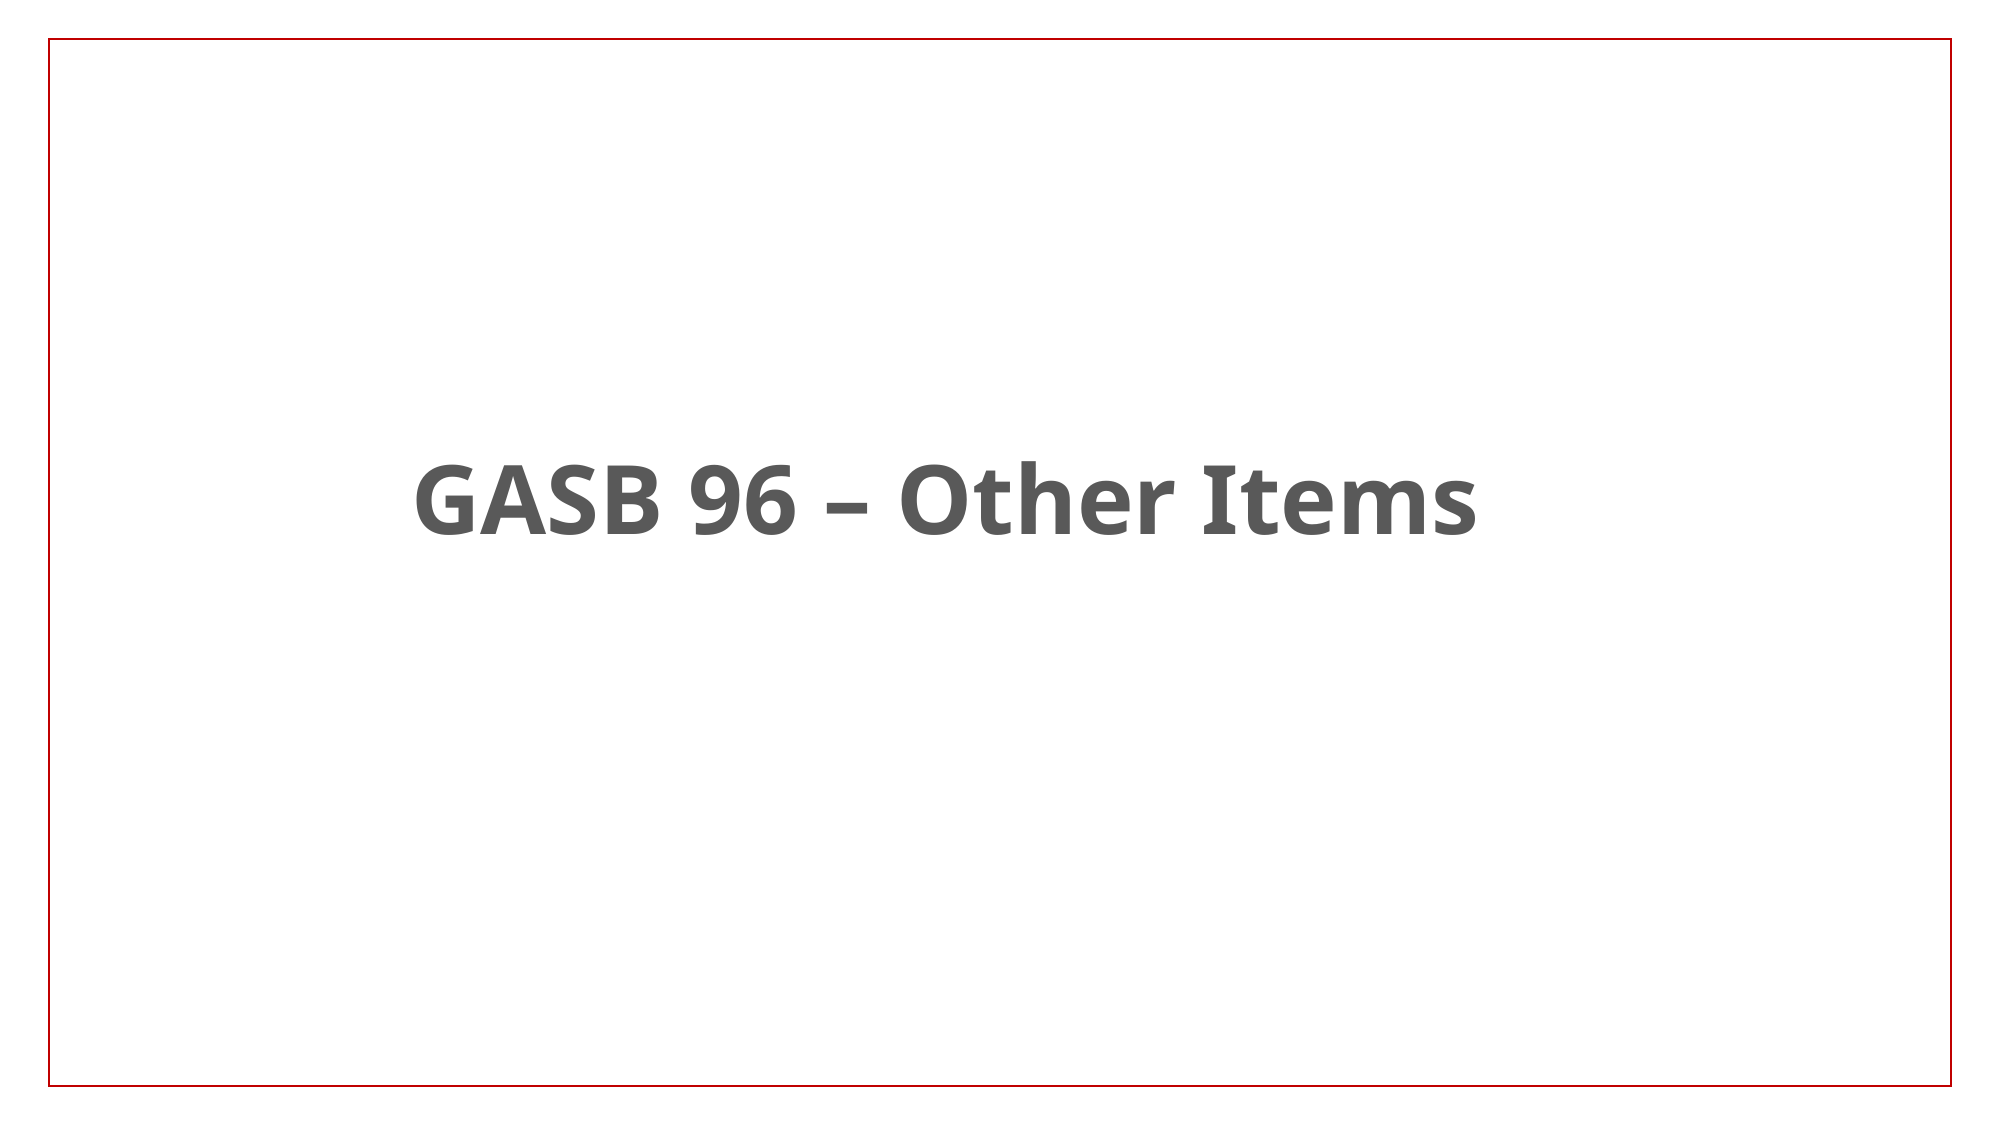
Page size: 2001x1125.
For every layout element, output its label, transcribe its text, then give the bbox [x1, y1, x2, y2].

title GASB 96 – Other Items [195, 376, 1696, 563]
text_box [48, 38, 1952, 1087]
